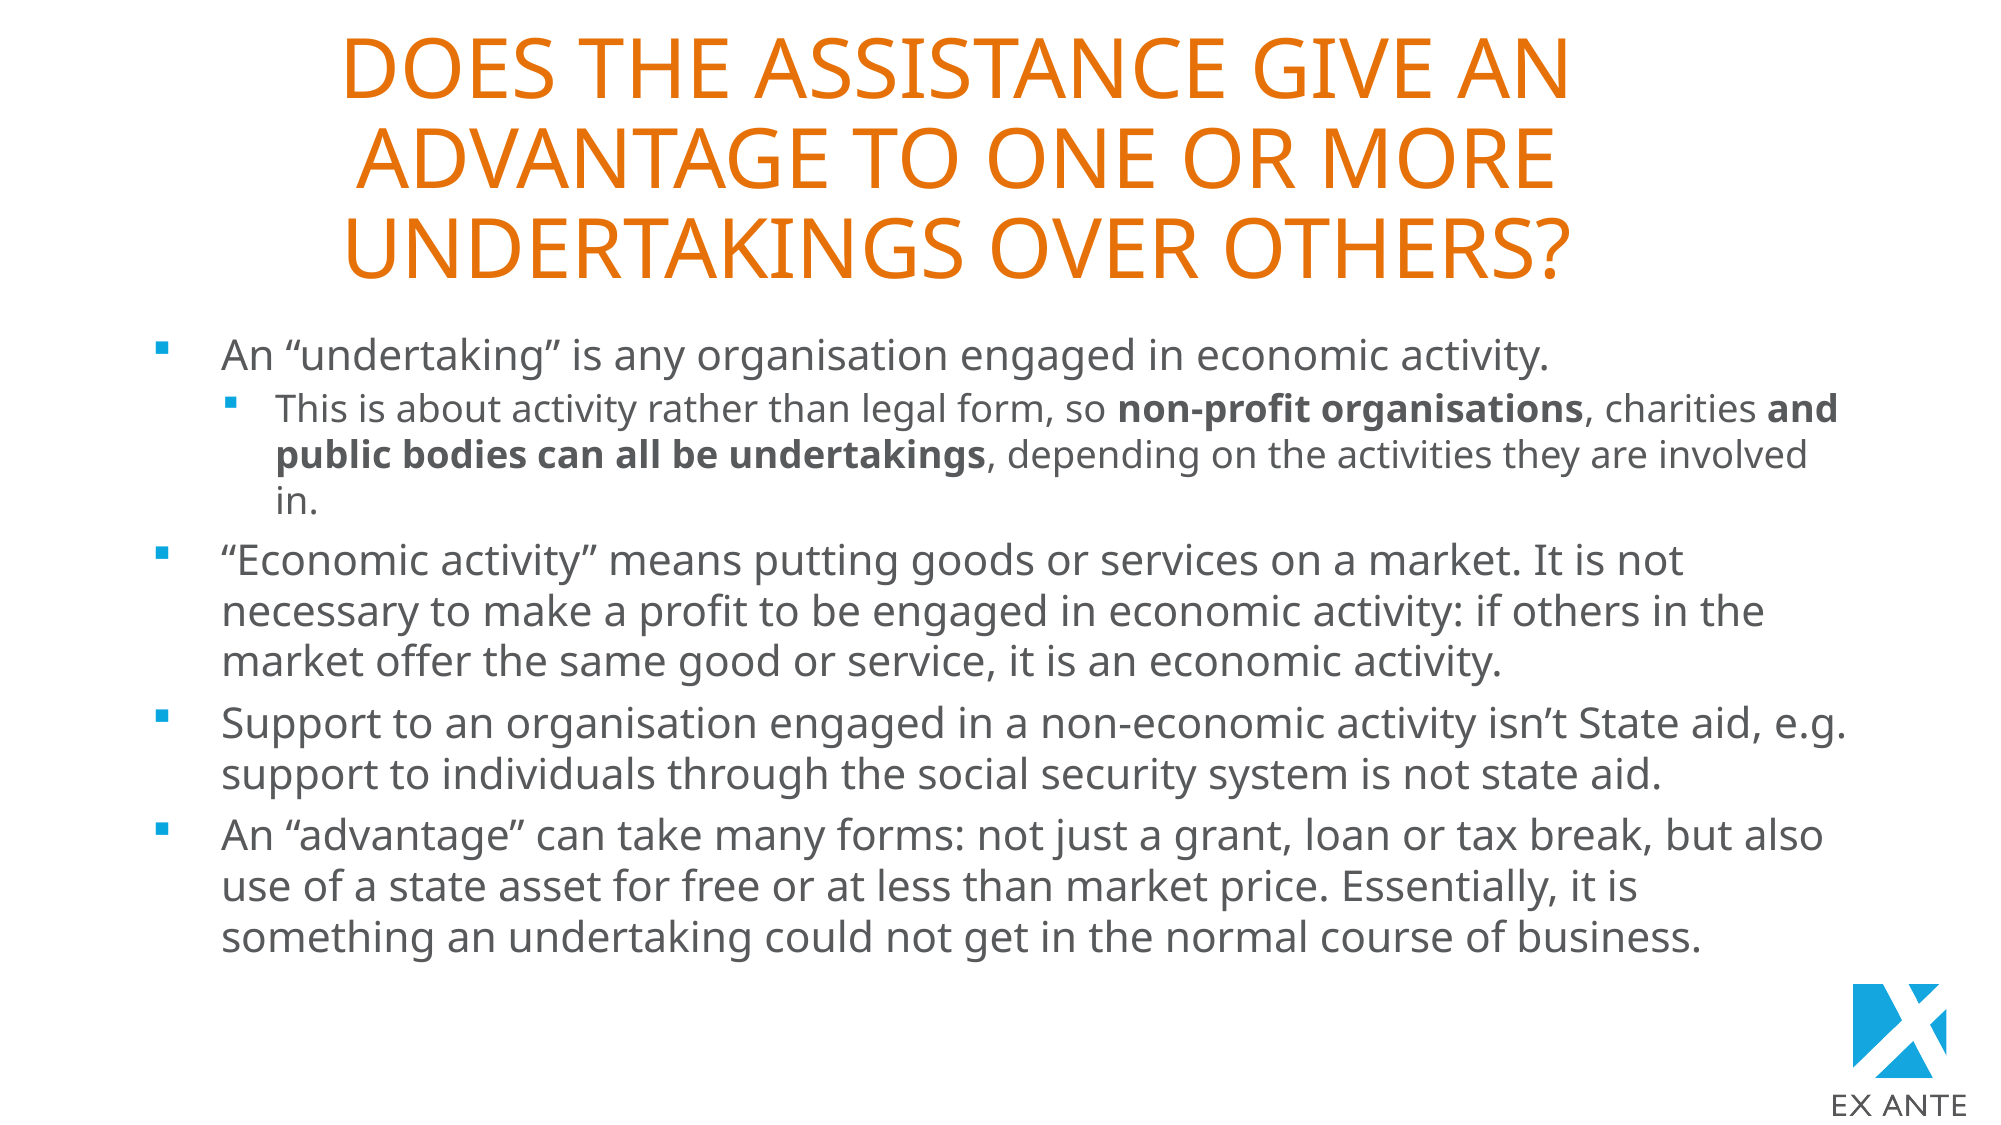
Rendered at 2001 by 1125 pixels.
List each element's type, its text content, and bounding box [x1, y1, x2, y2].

title Does the assistance give an advantage to one or more undertakings over others? [240, 82, 1674, 242]
list An “undertaking” is any organisation engaged in economic activity. This is about activity rather than legal form, so non-profit organisations, charities and public bodies can all be undertakings, depending on the activities they are involved in. “Economic activity” means putting goods or services on a market. It is not necessary to make a profit to be engaged in economic activity: if others in the market offer the same good or service, it is an economic activity. Support to an organisation engaged in a non-economic activity isn’t State aid, e.g. support to individuals through the social security system is not state aid. An “advantage” can take many forms: not just a grant, loan or tax break, but also use of a state asset for free or at less than market price. Essentially, it is something an undertaking could not get in the normal course of business. [137, 320, 1863, 977]
picture [1833, 984, 1966, 1116]
